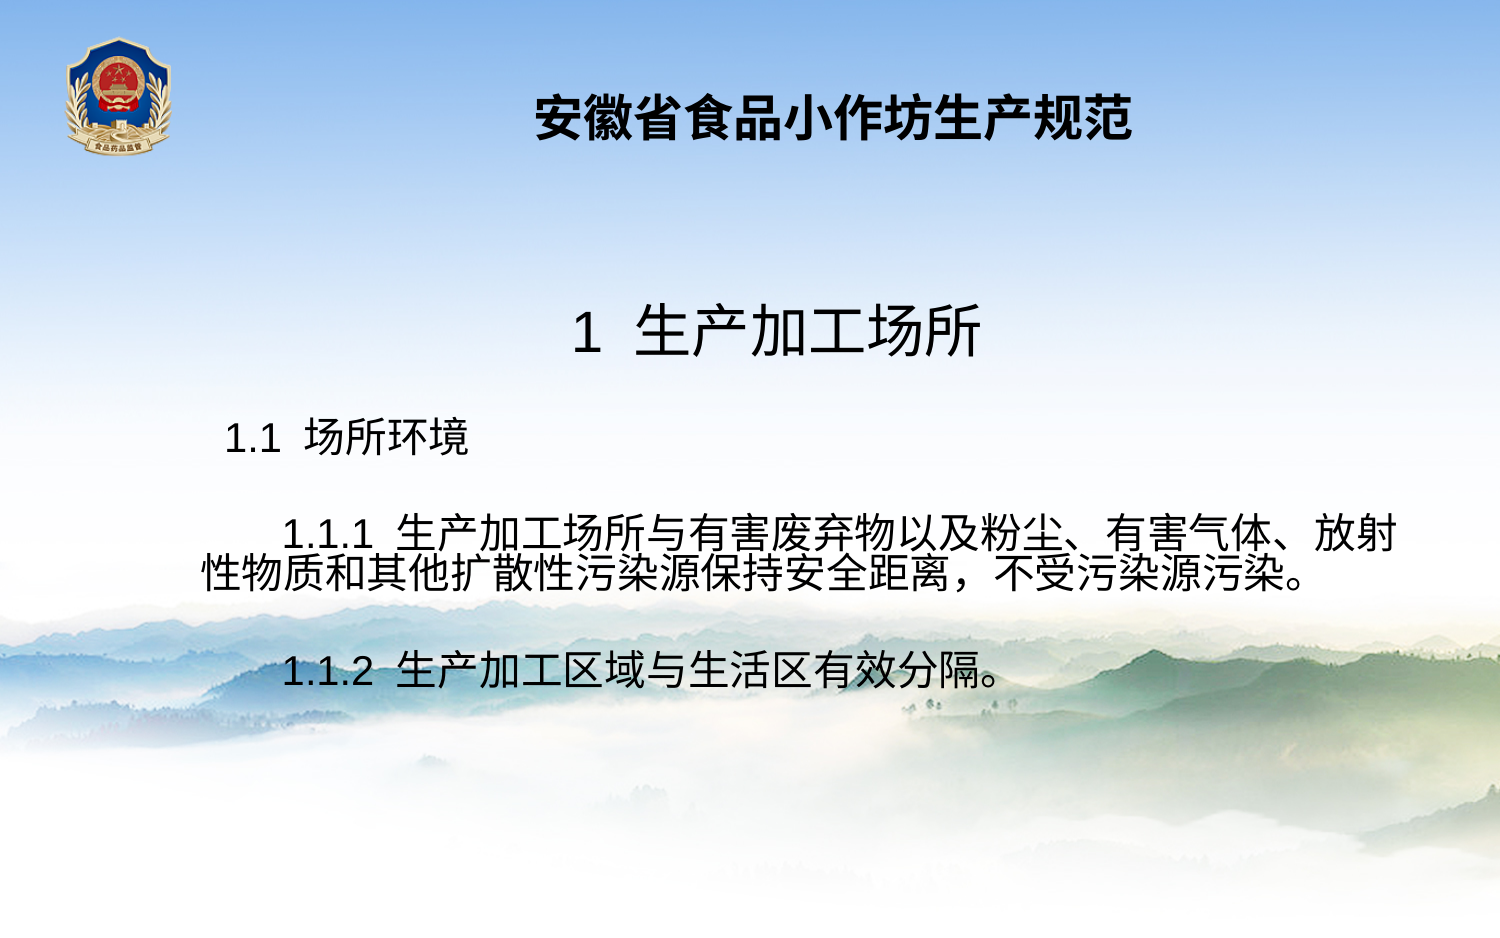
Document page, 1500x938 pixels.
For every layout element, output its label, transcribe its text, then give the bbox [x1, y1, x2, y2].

list 1 生产加工场所 1.1 场所环境 1.1.1 生产加工场所与有害废弃物以及粉尘、有害气体、放射性物质和其他扩散性污染源保持安全距离，不受污染源污染。 1.1.2 生产加工区域与生活区有效分隔。 [128, 218, 1425, 838]
text_box 安徽省食品小作坊生产规范 [206, 67, 1461, 173]
picture [0, 0, 1500, 938]
